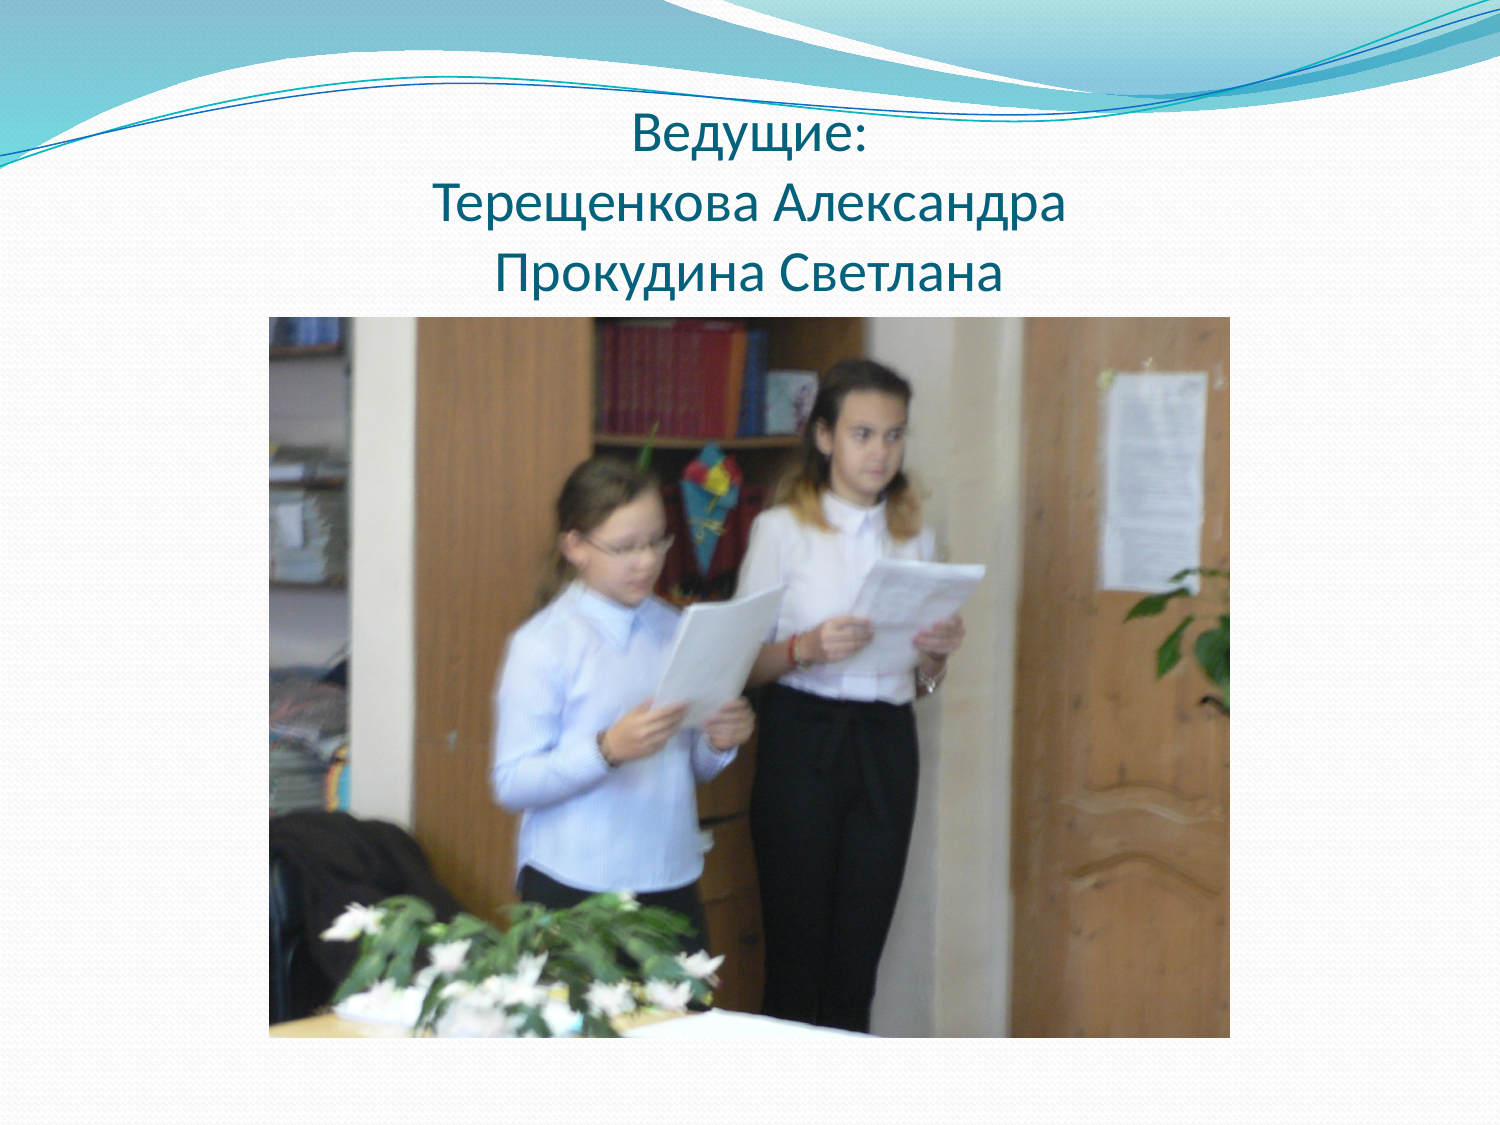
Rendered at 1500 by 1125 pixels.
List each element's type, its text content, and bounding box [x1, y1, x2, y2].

title Ведущие: Терещенкова Александра Прокудина Светлана [75, 115, 1425, 303]
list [269, 317, 1231, 1038]
